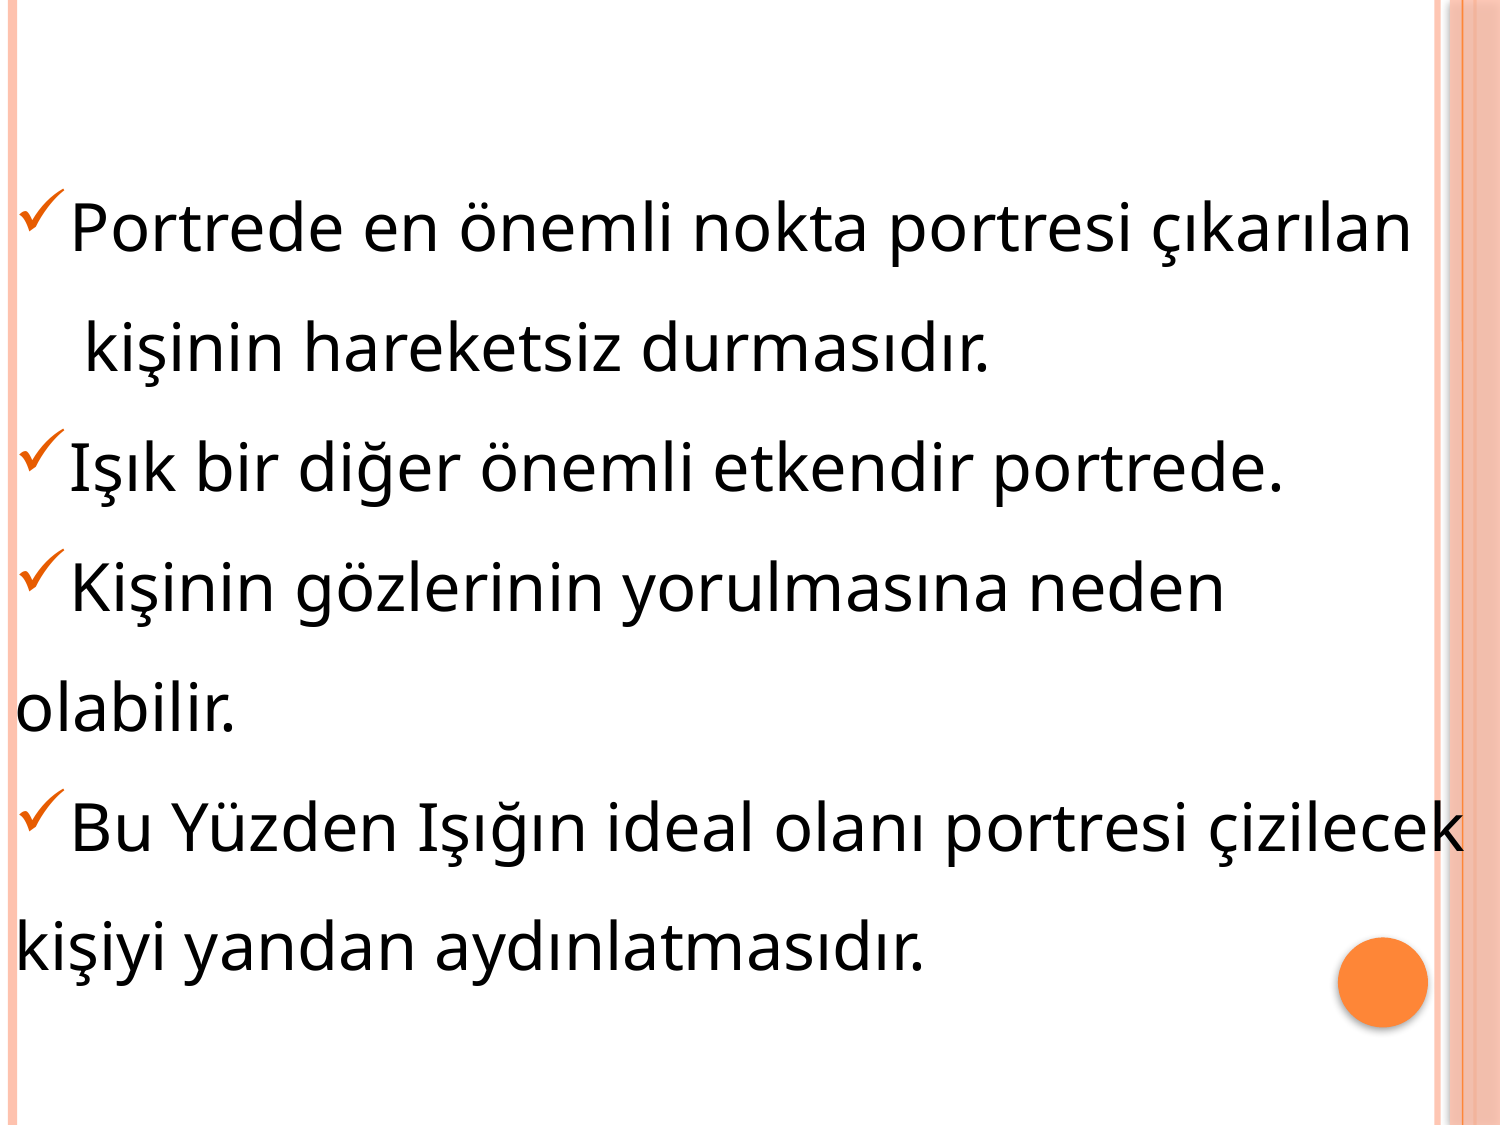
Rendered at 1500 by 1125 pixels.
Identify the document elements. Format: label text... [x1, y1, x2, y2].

text_box Portrede en önemli nokta portresi çıkarılan kişinin hareketsiz durmasıdır. Işık bir diğer önemli etkendir portrede. Kişinin gözlerinin yorulmasına neden olabilir. Bu Yüzden Işığın ideal olanı portresi çizilecek kişiyi yandan aydınlatmasıdır. [0, 137, 1500, 1125]
